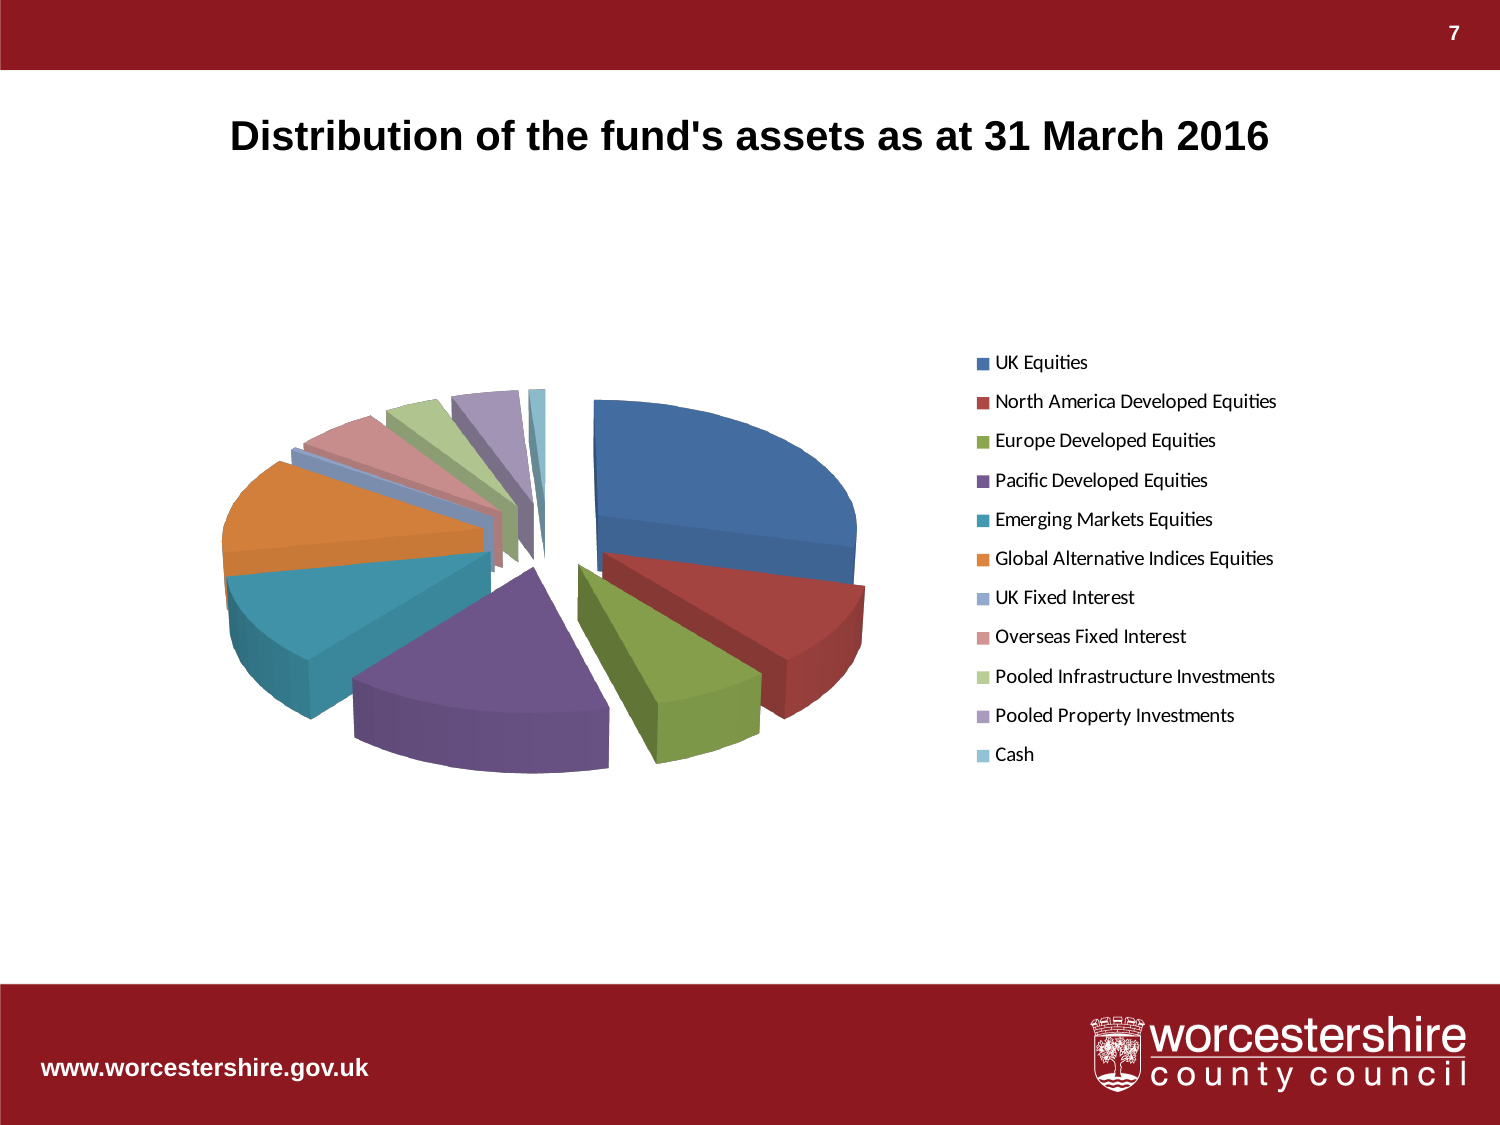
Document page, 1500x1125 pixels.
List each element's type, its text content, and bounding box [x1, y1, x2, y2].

picture [0, 0, 1500, 1125]
slide_number 7 [1362, 12, 1476, 51]
chart [159, 219, 1353, 894]
text_box Distribution of the fund's assets as at 31 March 2016 [194, 101, 1306, 167]
